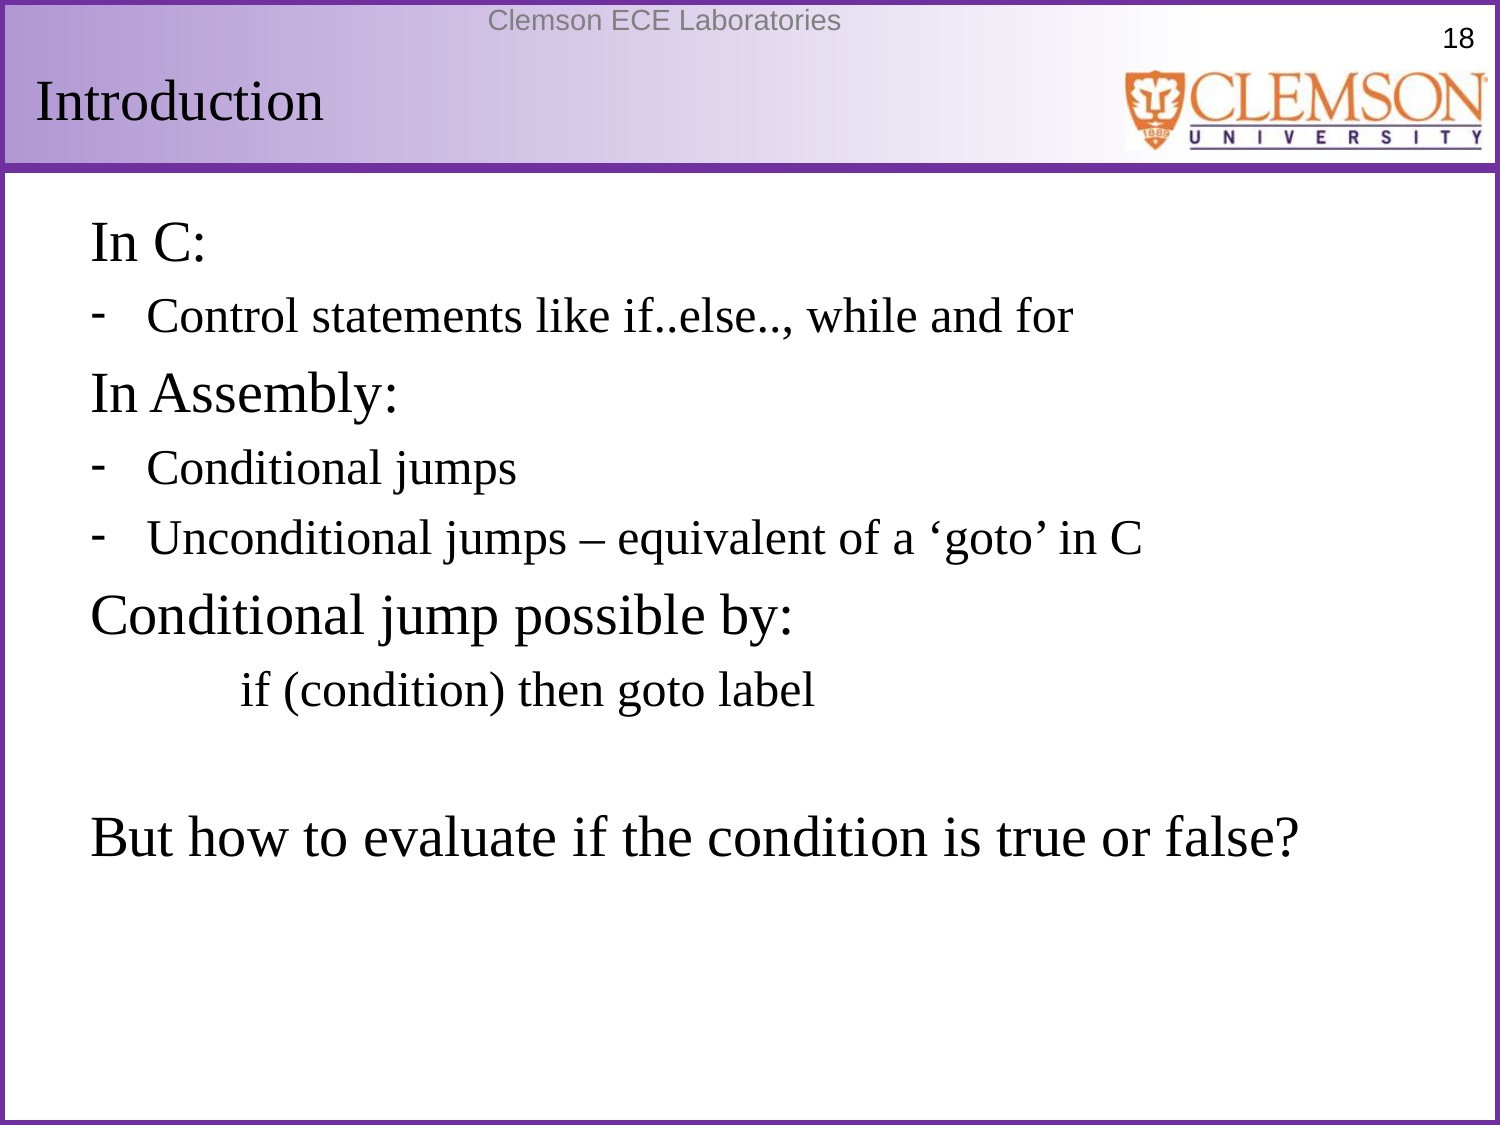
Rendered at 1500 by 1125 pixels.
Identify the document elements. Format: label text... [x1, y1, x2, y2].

list In C: Control statements like if..else.., while and for In Assembly: Conditional jumps Unconditional jumps – equivalent of a ‘goto’ in C Conditional jump possible by: if (condition) then goto label But how to evaluate if the condition is true or false? [74, 195, 1426, 1100]
picture [1125, 70, 1488, 150]
title Introduction [20, 34, 1113, 160]
